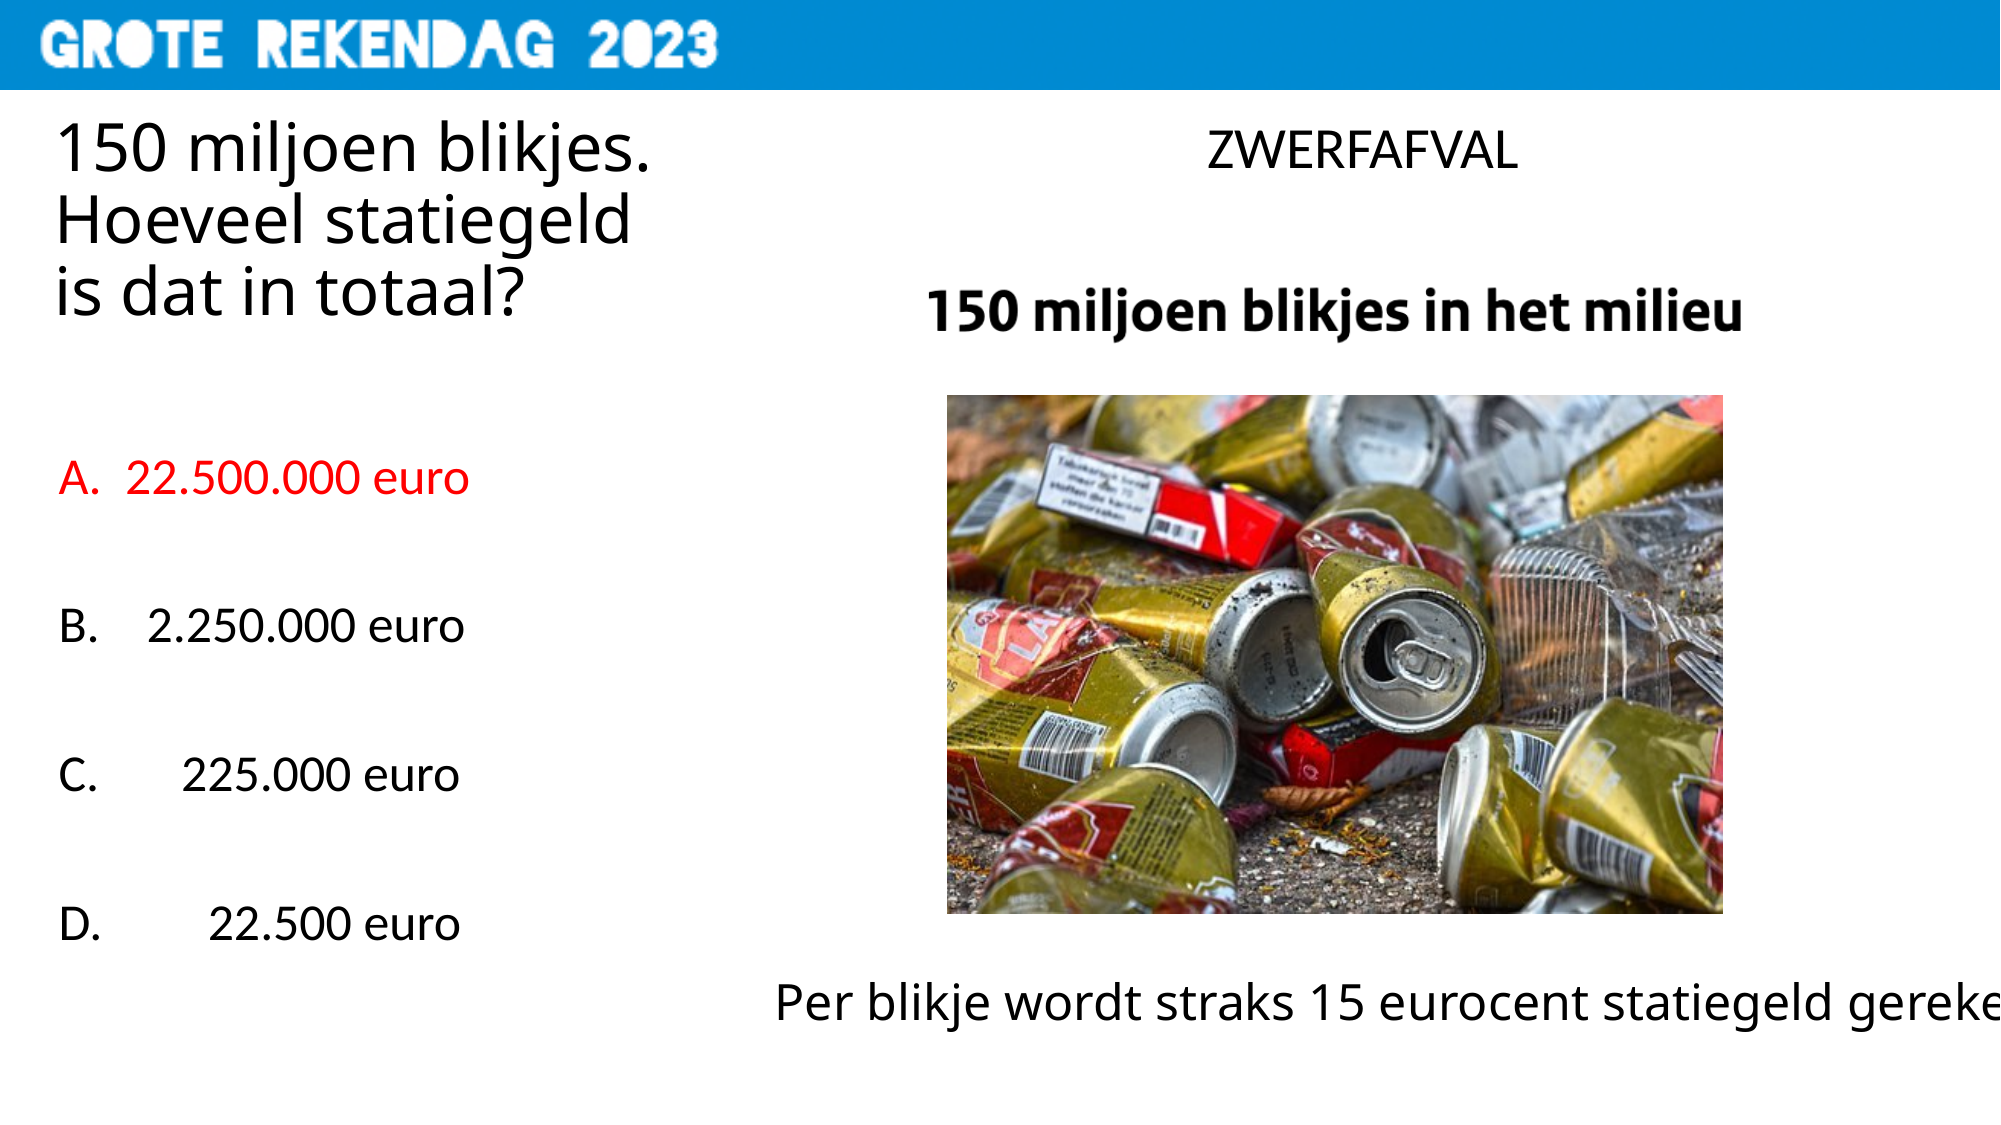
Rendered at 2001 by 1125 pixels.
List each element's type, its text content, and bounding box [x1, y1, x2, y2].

picture [433, 20, 466, 68]
title 150 miljoen blikjes. Hoeveel statiegeld is dat in totaal? [39, 90, 685, 338]
picture [156, 20, 189, 68]
picture [515, 20, 553, 68]
picture [258, 20, 288, 68]
picture [83, 20, 154, 68]
picture [291, 20, 320, 68]
picture [192, 20, 223, 68]
picture [41, 20, 78, 68]
picture [910, 258, 1805, 368]
picture [393, 20, 430, 68]
text_box ZWERFAFVAL [1192, 103, 1534, 188]
list A. 22.500.000 euro B. 2.250.000 euro C. 225.000 euro D. 22.500 euro [43, 337, 689, 963]
picture [589, 20, 619, 68]
text_box Per blikje wordt straks 15 eurocent statiegeld gerekend [759, 962, 2000, 1038]
picture [947, 395, 1724, 914]
picture [324, 20, 390, 68]
picture [688, 20, 718, 68]
picture [655, 20, 683, 68]
picture [622, 20, 652, 68]
picture [468, 20, 513, 68]
